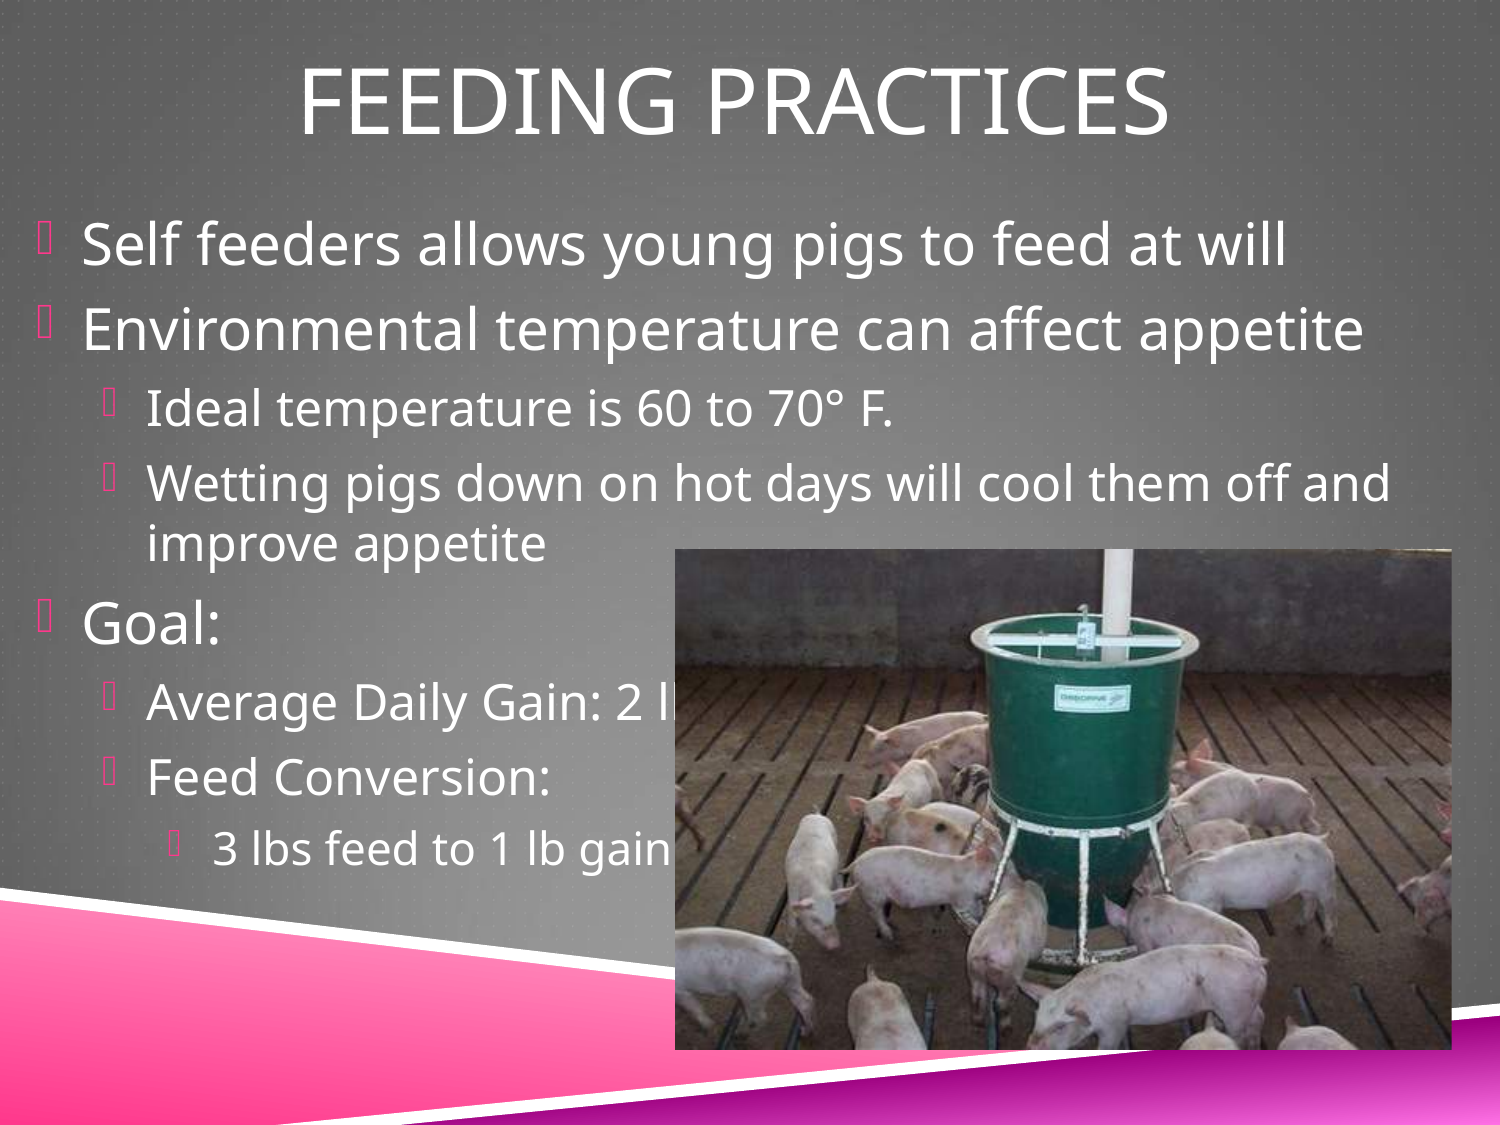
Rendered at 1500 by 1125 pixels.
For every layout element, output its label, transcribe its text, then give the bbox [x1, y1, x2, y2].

title Feeding Practices [3, 3, 1466, 192]
list Self feeders allows young pigs to feed at will Environmental temperature can affect appetite Ideal temperature is 60 to 70° F. Wetting pigs down on hot days will cool them off and improve appetite Goal: Average Daily Gain: 2 lbs Feed Conversion: 3 lbs feed to 1 lb gain [24, 200, 1463, 625]
picture [0, 0, 1500, 1050]
